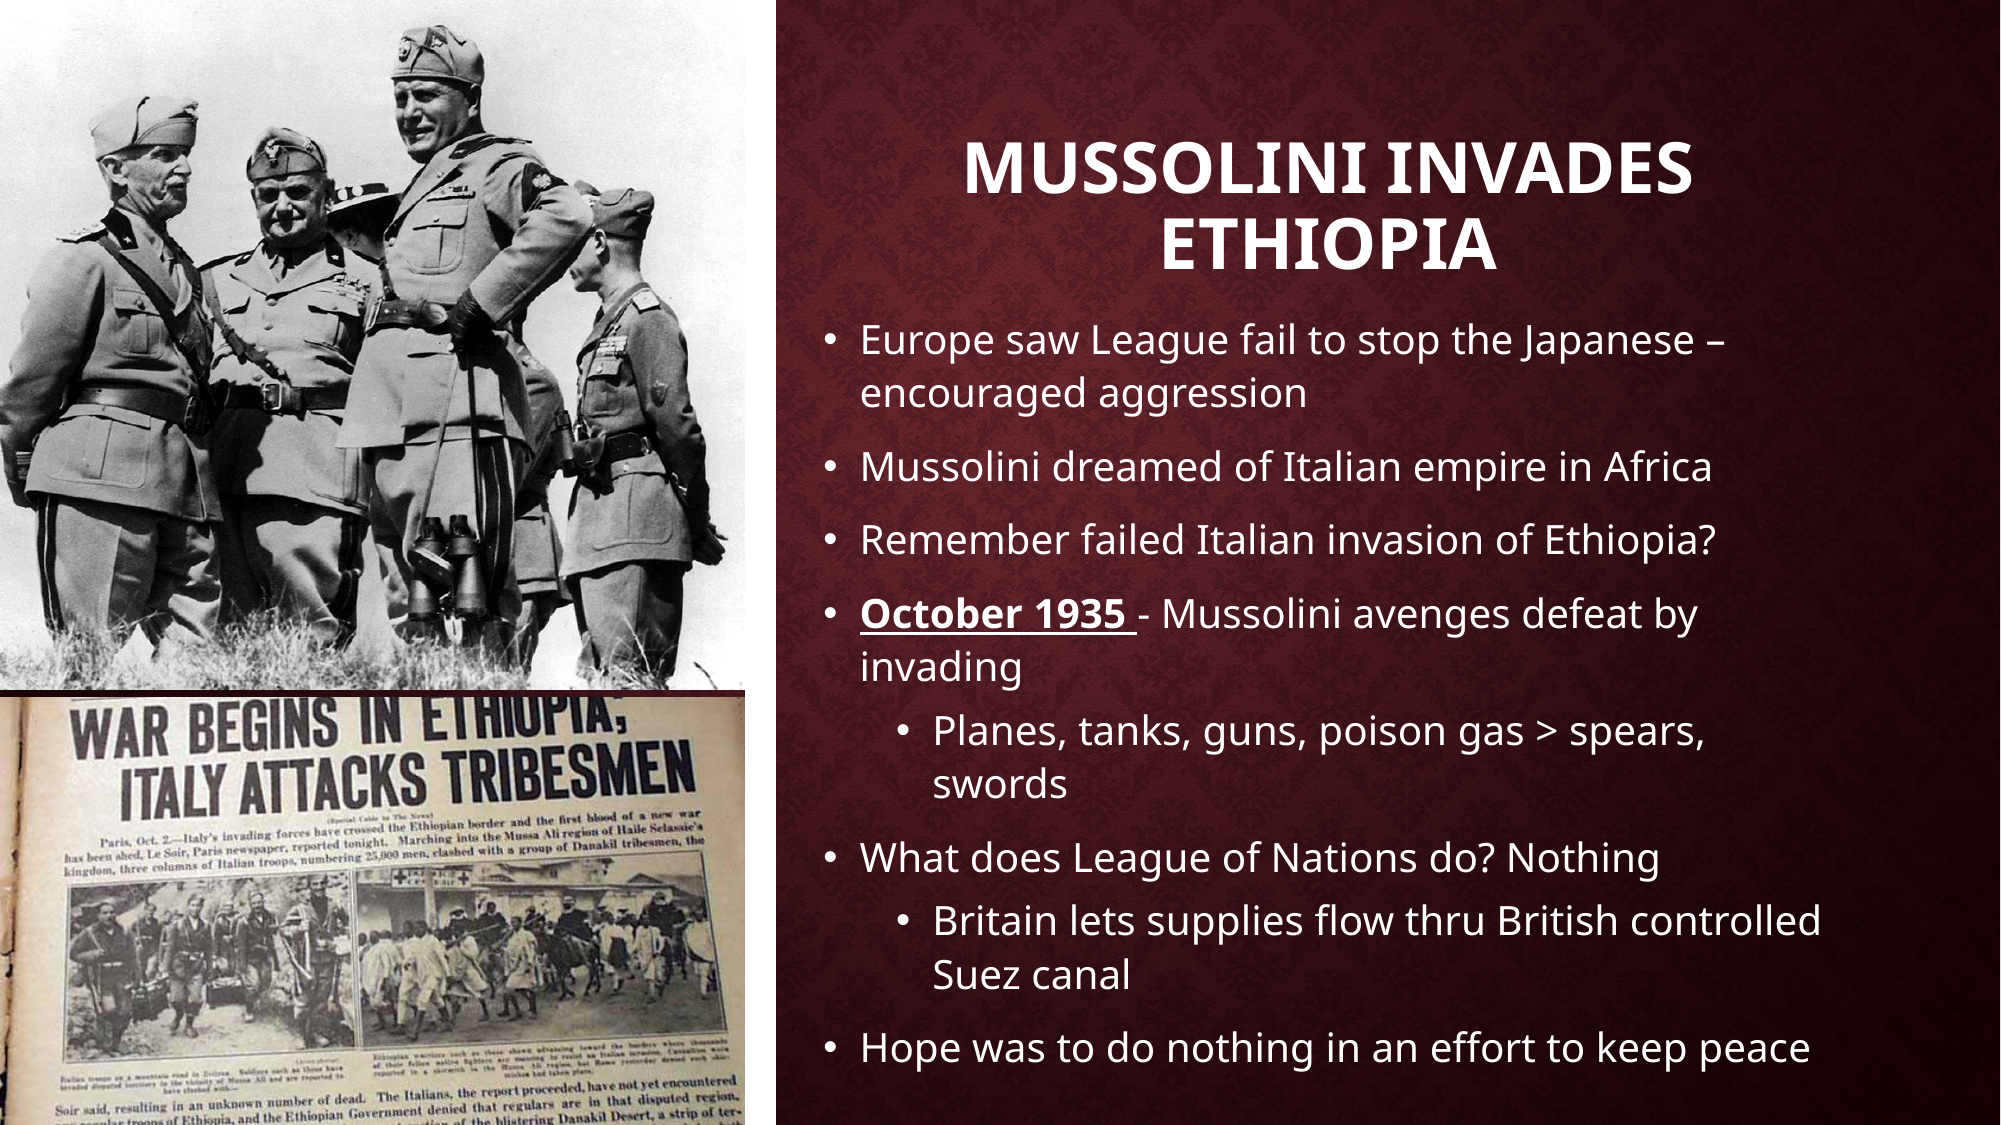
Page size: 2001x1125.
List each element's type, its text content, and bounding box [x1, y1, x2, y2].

title Mussolini Invades Ethiopia [808, 99, 1849, 301]
picture [0, 696, 761, 1125]
picture [0, 0, 761, 691]
list Europe saw League fail to stop the Japanese – encouraged aggression Mussolini dreamed of Italian empire in Africa Remember failed Italian invasion of Ethiopia? October 1935 - Mussolini avenges defeat by invading Planes, tanks, guns, poison gas > spears, swords What does League of Nations do? Nothing Britain lets supplies flow thru British controlled Suez canal Hope was to do nothing in an effort to keep peace [808, 301, 1849, 1094]
